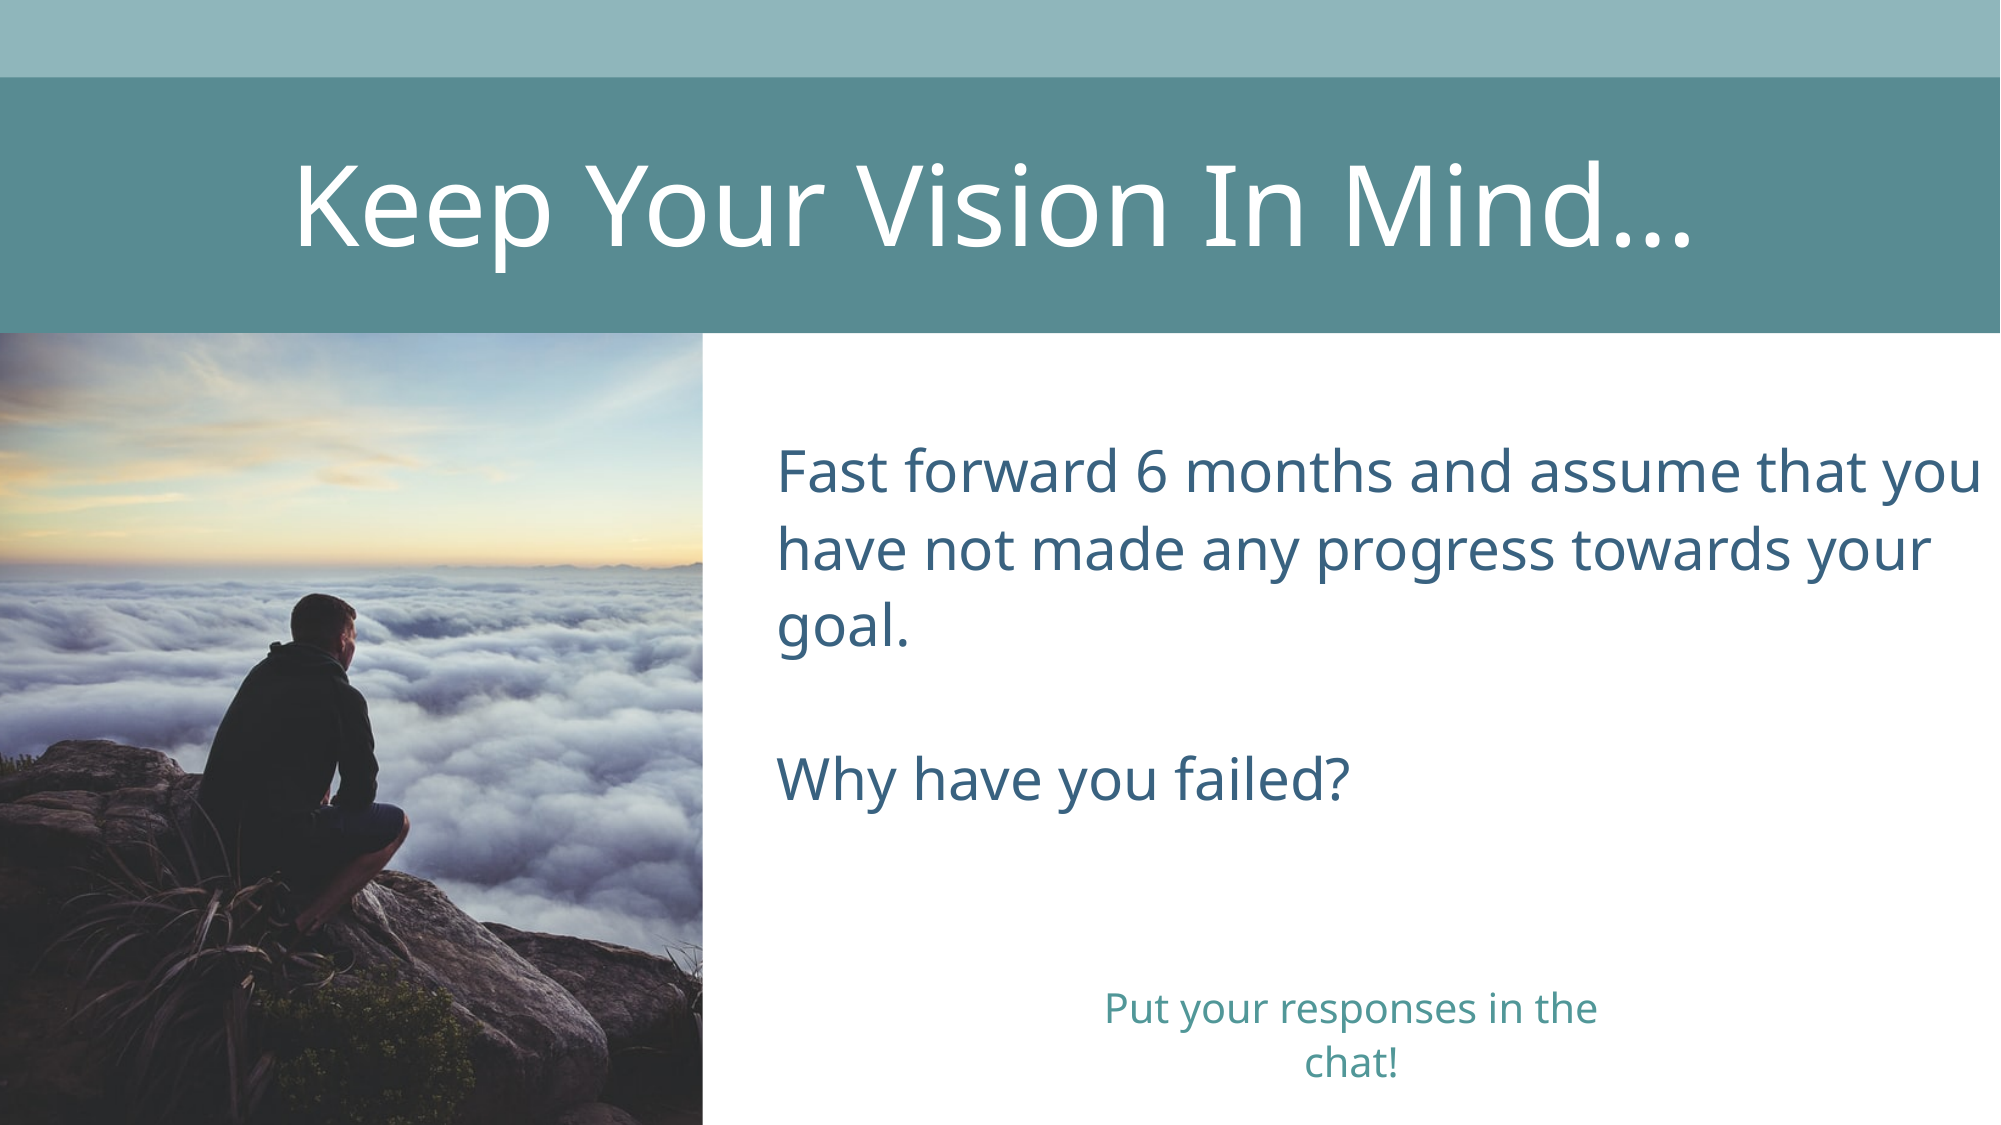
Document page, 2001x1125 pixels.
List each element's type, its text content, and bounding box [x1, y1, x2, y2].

picture [0, 333, 703, 1125]
text_box Put your responses in the chat! [1062, 969, 1641, 1094]
text_box [0, 0, 2000, 76]
title Keep Your Vision In Mind… [246, 101, 1743, 319]
text_box [0, 76, 2000, 334]
text_box Fast forward 6 months and assume that you have not made any progress towards your goal. Why have you failed? [762, 420, 2000, 820]
